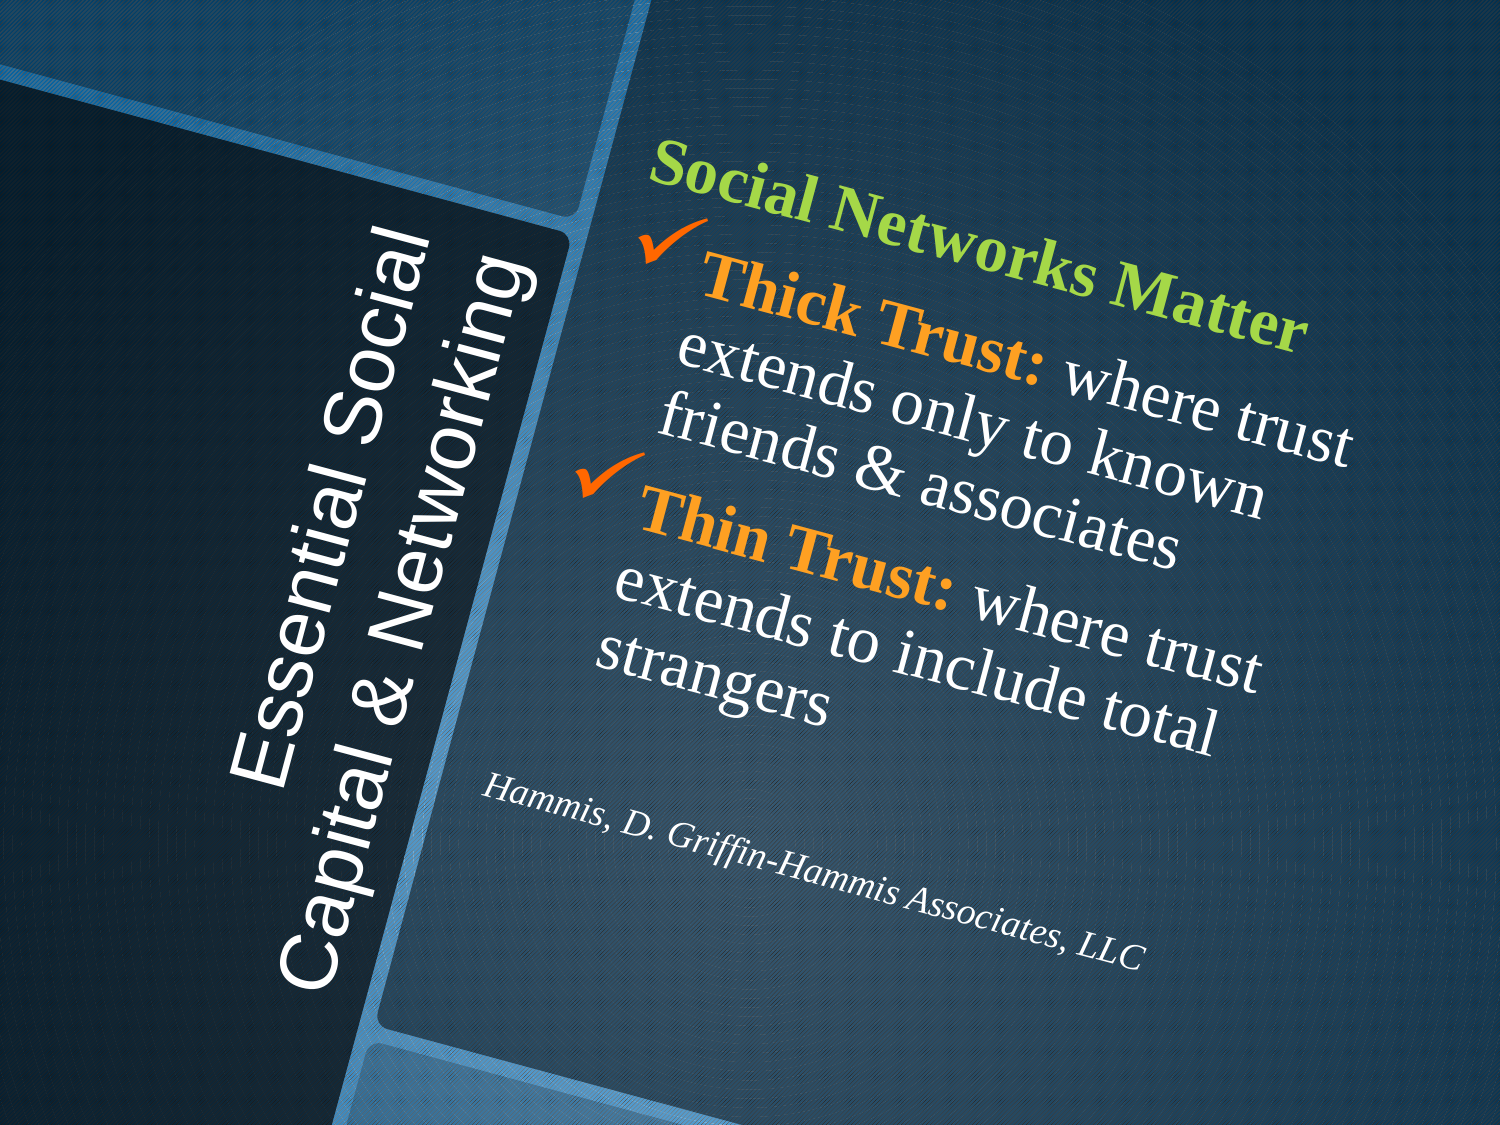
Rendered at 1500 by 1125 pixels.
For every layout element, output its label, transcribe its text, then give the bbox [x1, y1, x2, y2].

list Social Networks Matter Thick Trust: where trust extends only to known friends & associates Thin Trust: where trust extends to include total strangers Hammis, D. Griffin-Hammis Associates, LLC [433, 3, 1447, 1122]
title Essential Social Capital & Networking [69, 181, 554, 1056]
